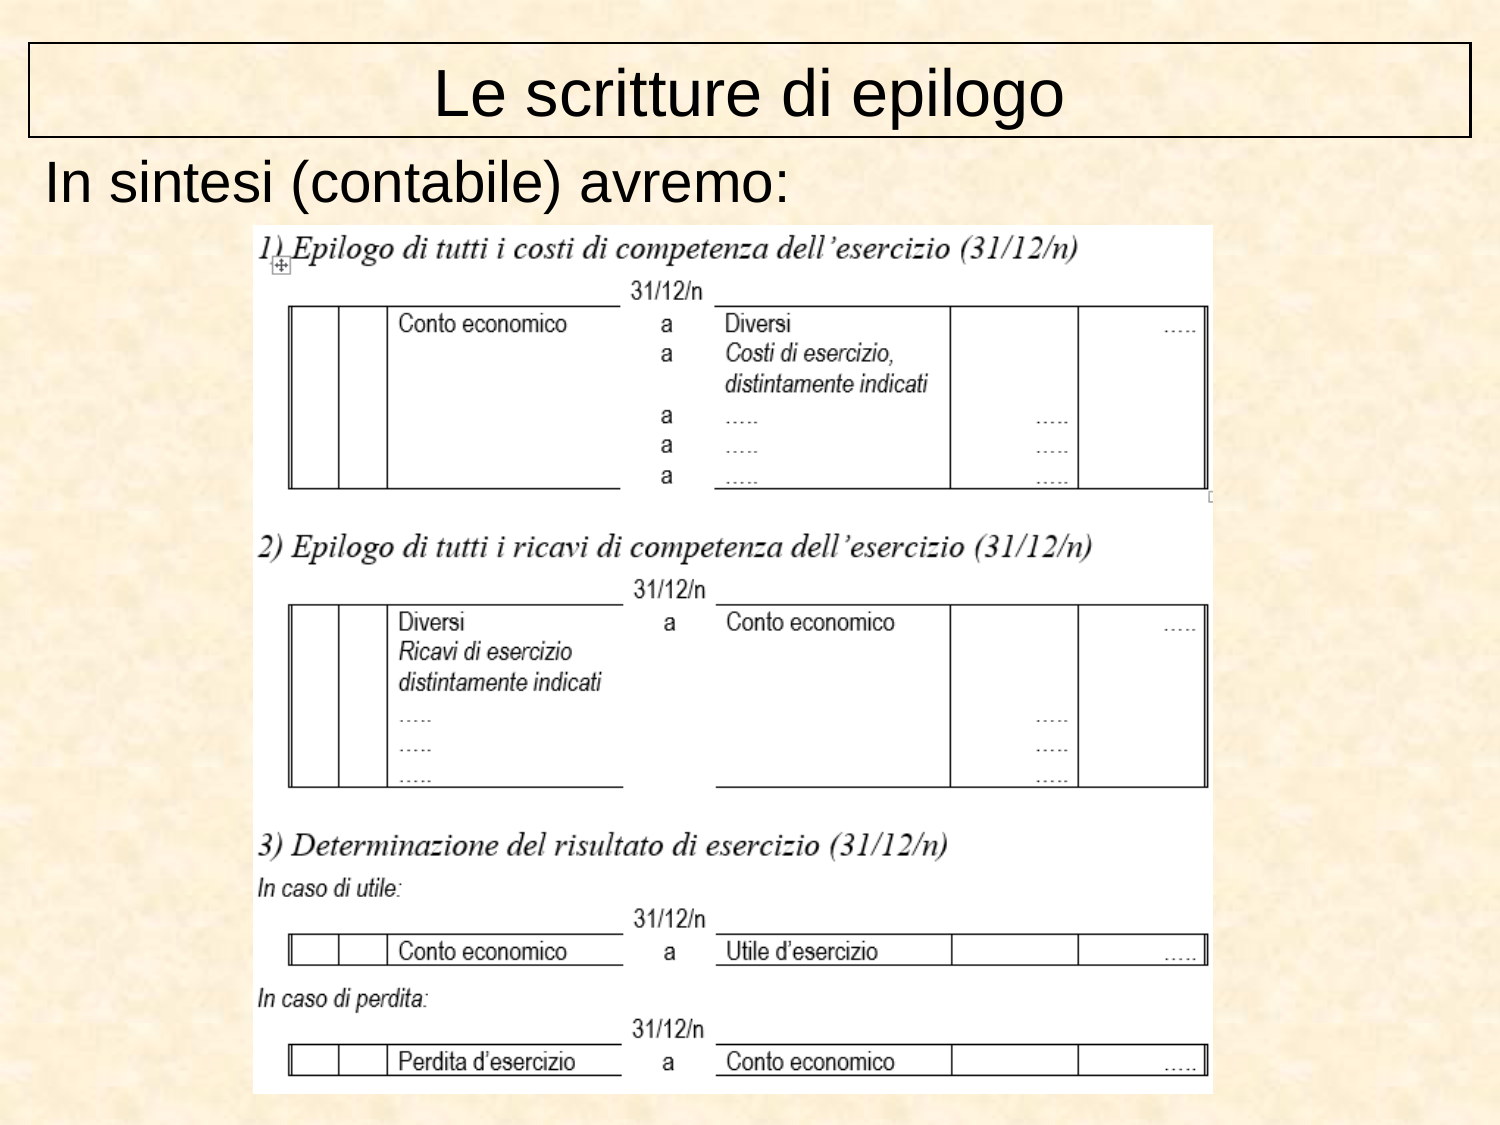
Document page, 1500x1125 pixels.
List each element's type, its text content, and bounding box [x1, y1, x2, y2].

text_box In sintesi (contabile) avremo: [29, 137, 1500, 292]
picture [0, 0, 1500, 1125]
text_box Le scritture di epilogo [29, 42, 1471, 137]
